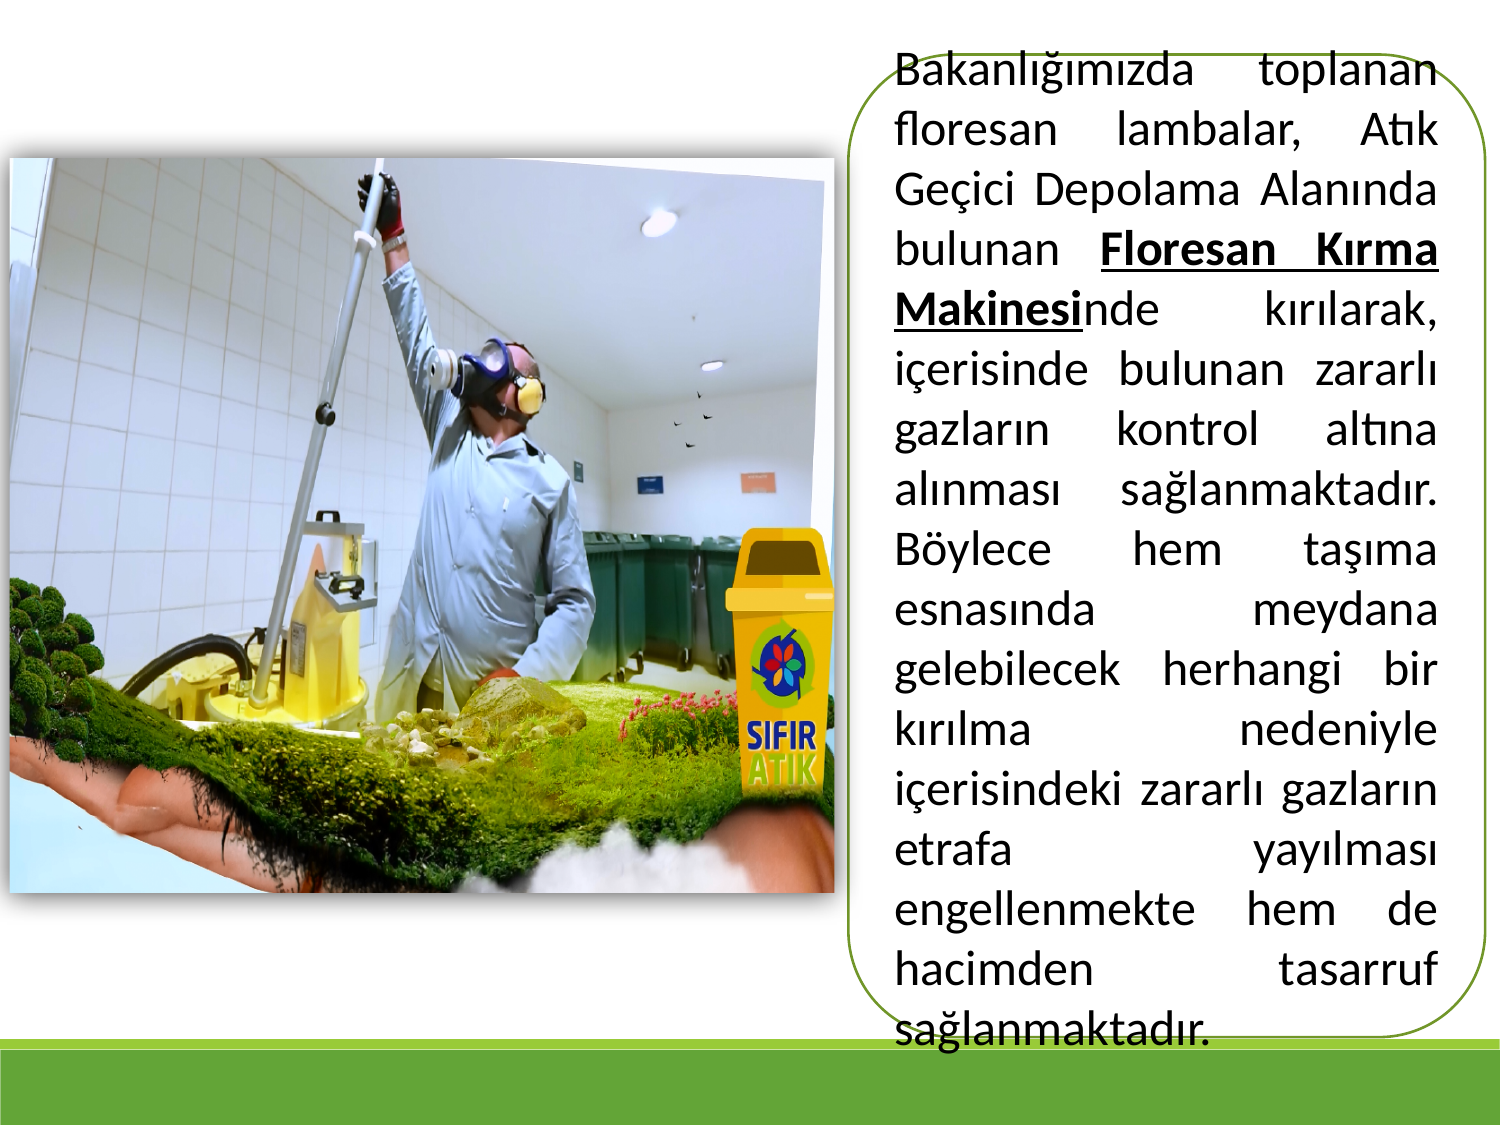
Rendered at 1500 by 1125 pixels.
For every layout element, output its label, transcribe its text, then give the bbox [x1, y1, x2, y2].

picture [9, 158, 835, 894]
text_box Bakanlığımızda toplanan floresan lambalar, Atık Geçici Depolama Alanında bulunan Floresan Kırma Makinesinde kırılarak, içerisinde bulunan zararlı gazların kontrol altına alınması sağlanmaktadır. Böylece hem taşıma esnasında meydana gelebilecek herhangi bir kırılma nedeniyle içerisindeki zararlı gazların etrafa yayılması engellenmekte hem de hacimden tasarruf sağlanmaktadır. [847, 53, 1487, 1039]
